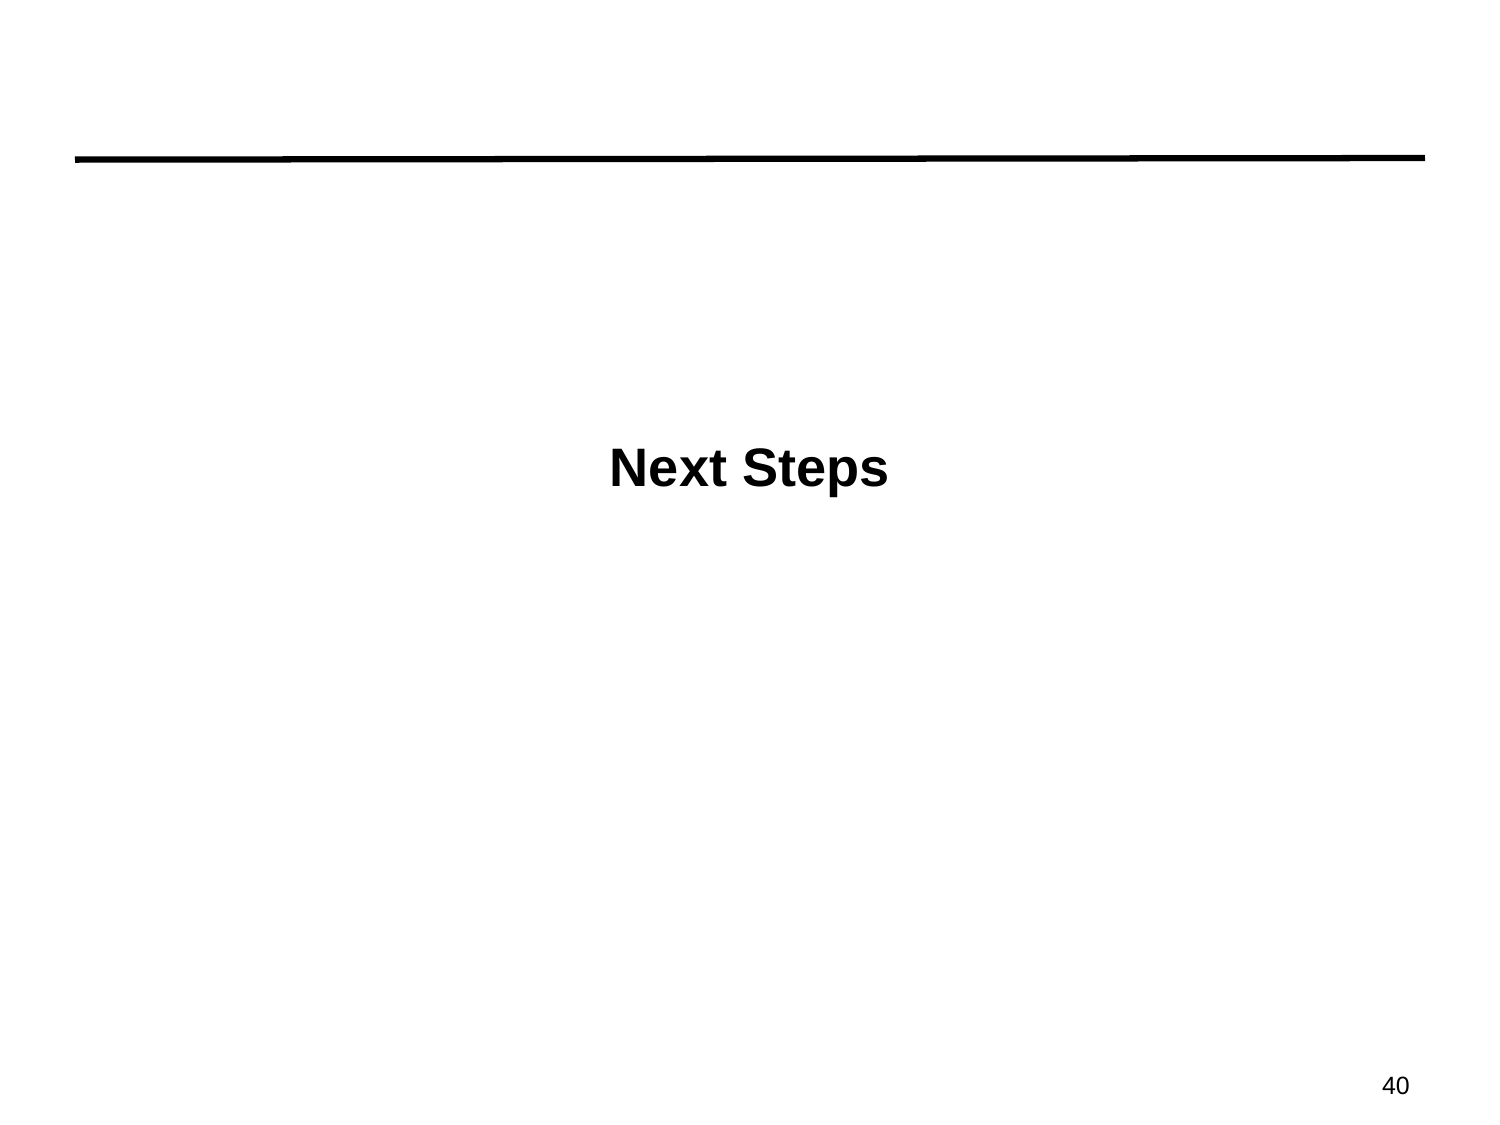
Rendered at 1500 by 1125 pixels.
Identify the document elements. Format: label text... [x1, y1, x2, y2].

slide_number 40 [1312, 1062, 1425, 1107]
list Next Steps [75, 425, 1425, 1025]
